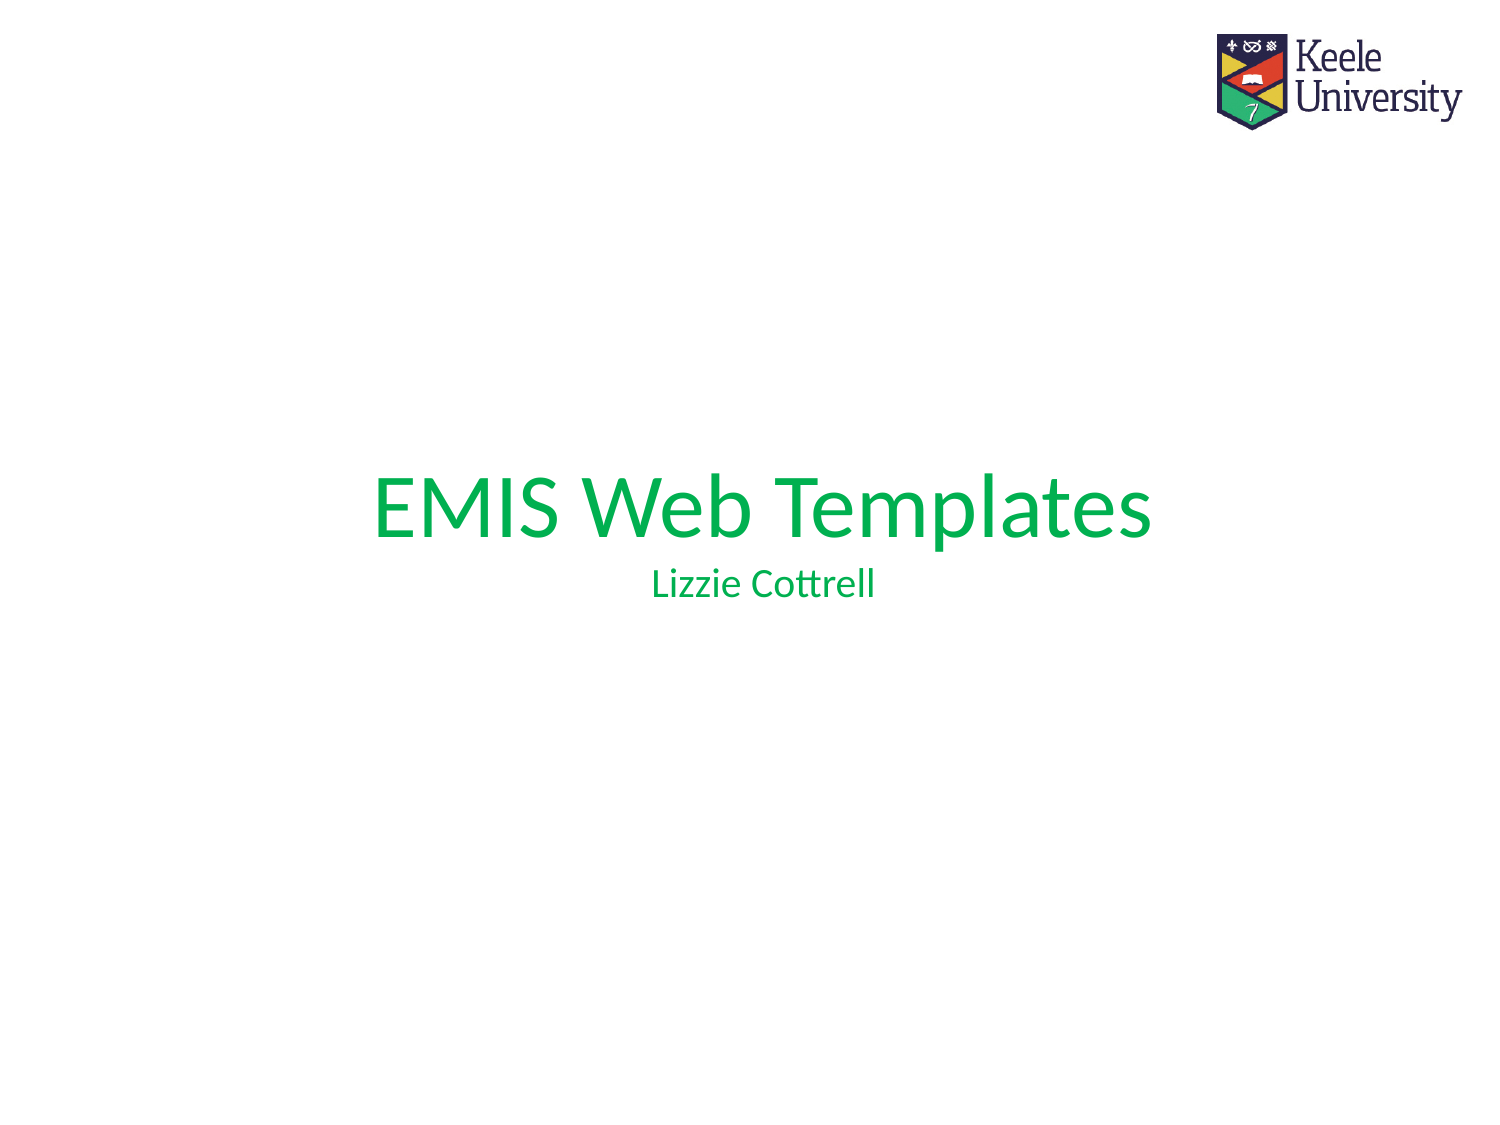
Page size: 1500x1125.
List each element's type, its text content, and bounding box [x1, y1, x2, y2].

picture [1217, 32, 1472, 132]
title EMIS Web Templates Lizzie Cottrell [88, 432, 1439, 621]
